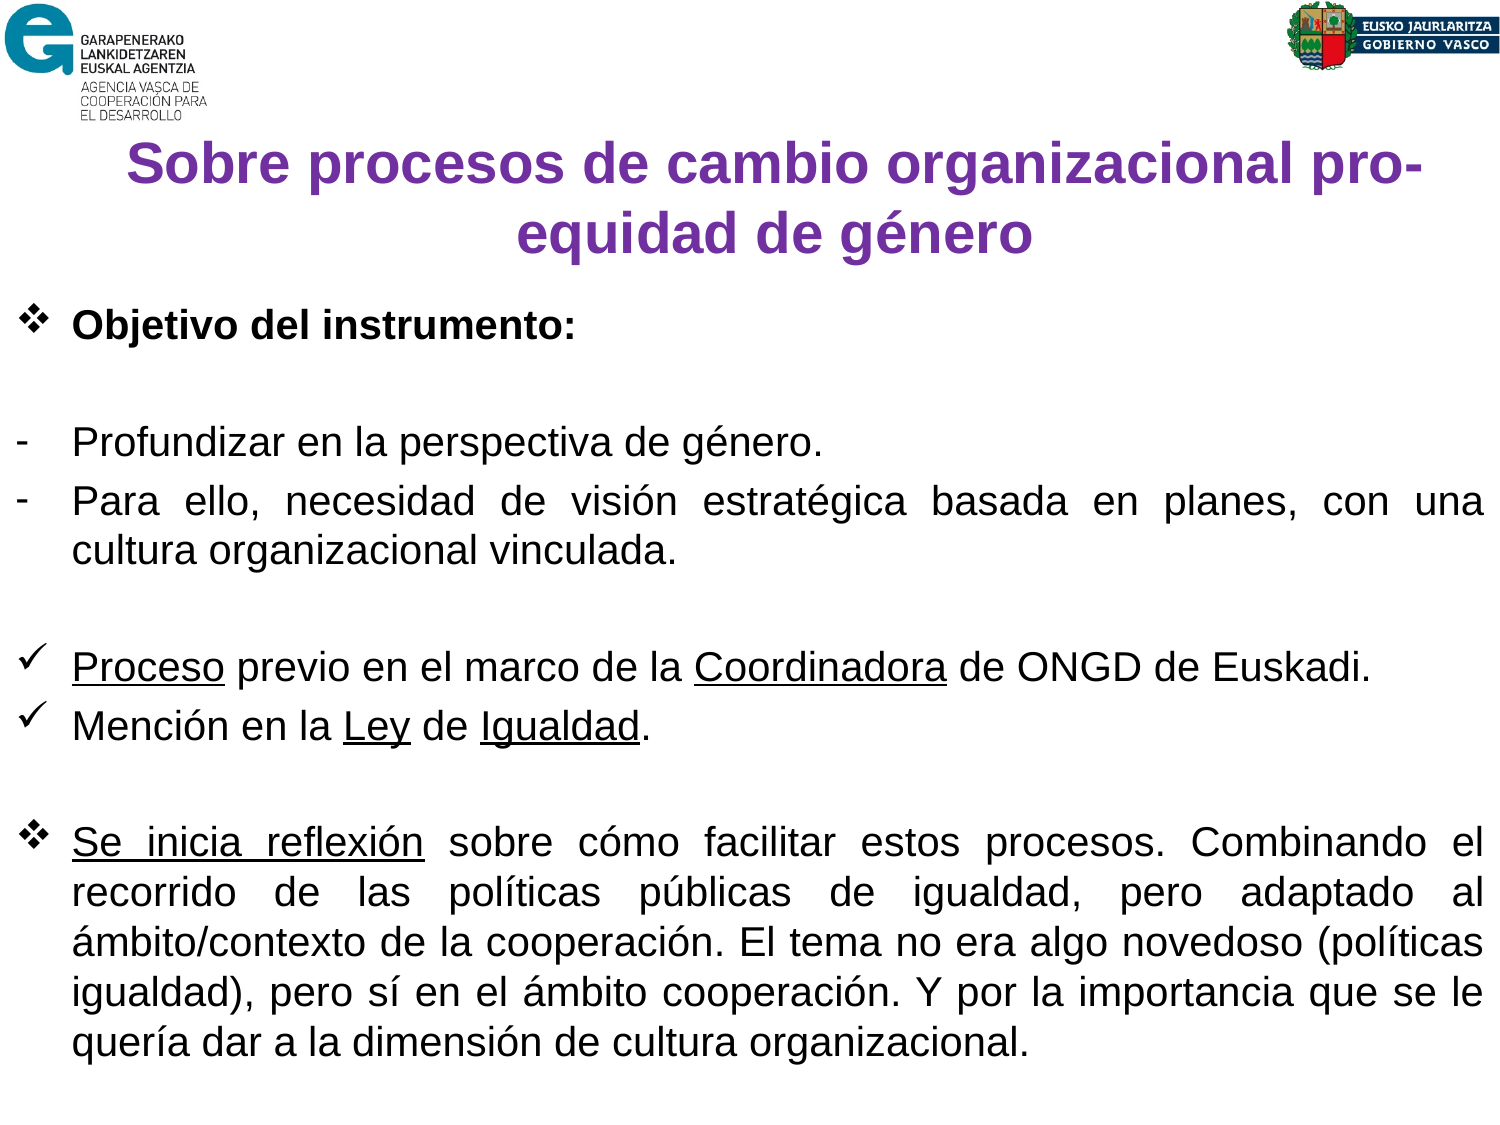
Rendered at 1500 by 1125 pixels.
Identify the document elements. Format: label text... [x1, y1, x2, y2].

picture [1285, 0, 1500, 73]
title Sobre procesos de cambio organizacional pro-equidad de género [100, 101, 1451, 290]
list Objetivo del instrumento: Profundizar en la perspectiva de género. Para ello, necesidad de visión estratégica basada en planes, con una cultura organizacional vinculada. Proceso previo en el marco de la Coordinadora de ONGD de Euskadi. Mención en la Ley de Igualdad. Se inicia reflexión sobre cómo facilitar estos procesos. Combinando el recorrido de las políticas públicas de igualdad, pero adaptado al ámbito/contexto de la cooperación. El tema no era algo novedoso (políticas igualdad), pero sí en el ámbito cooperación. Y por la importancia que se le quería dar a la dimensión de cultura organizacional. [0, 290, 1500, 1094]
picture [0, 0, 212, 123]
